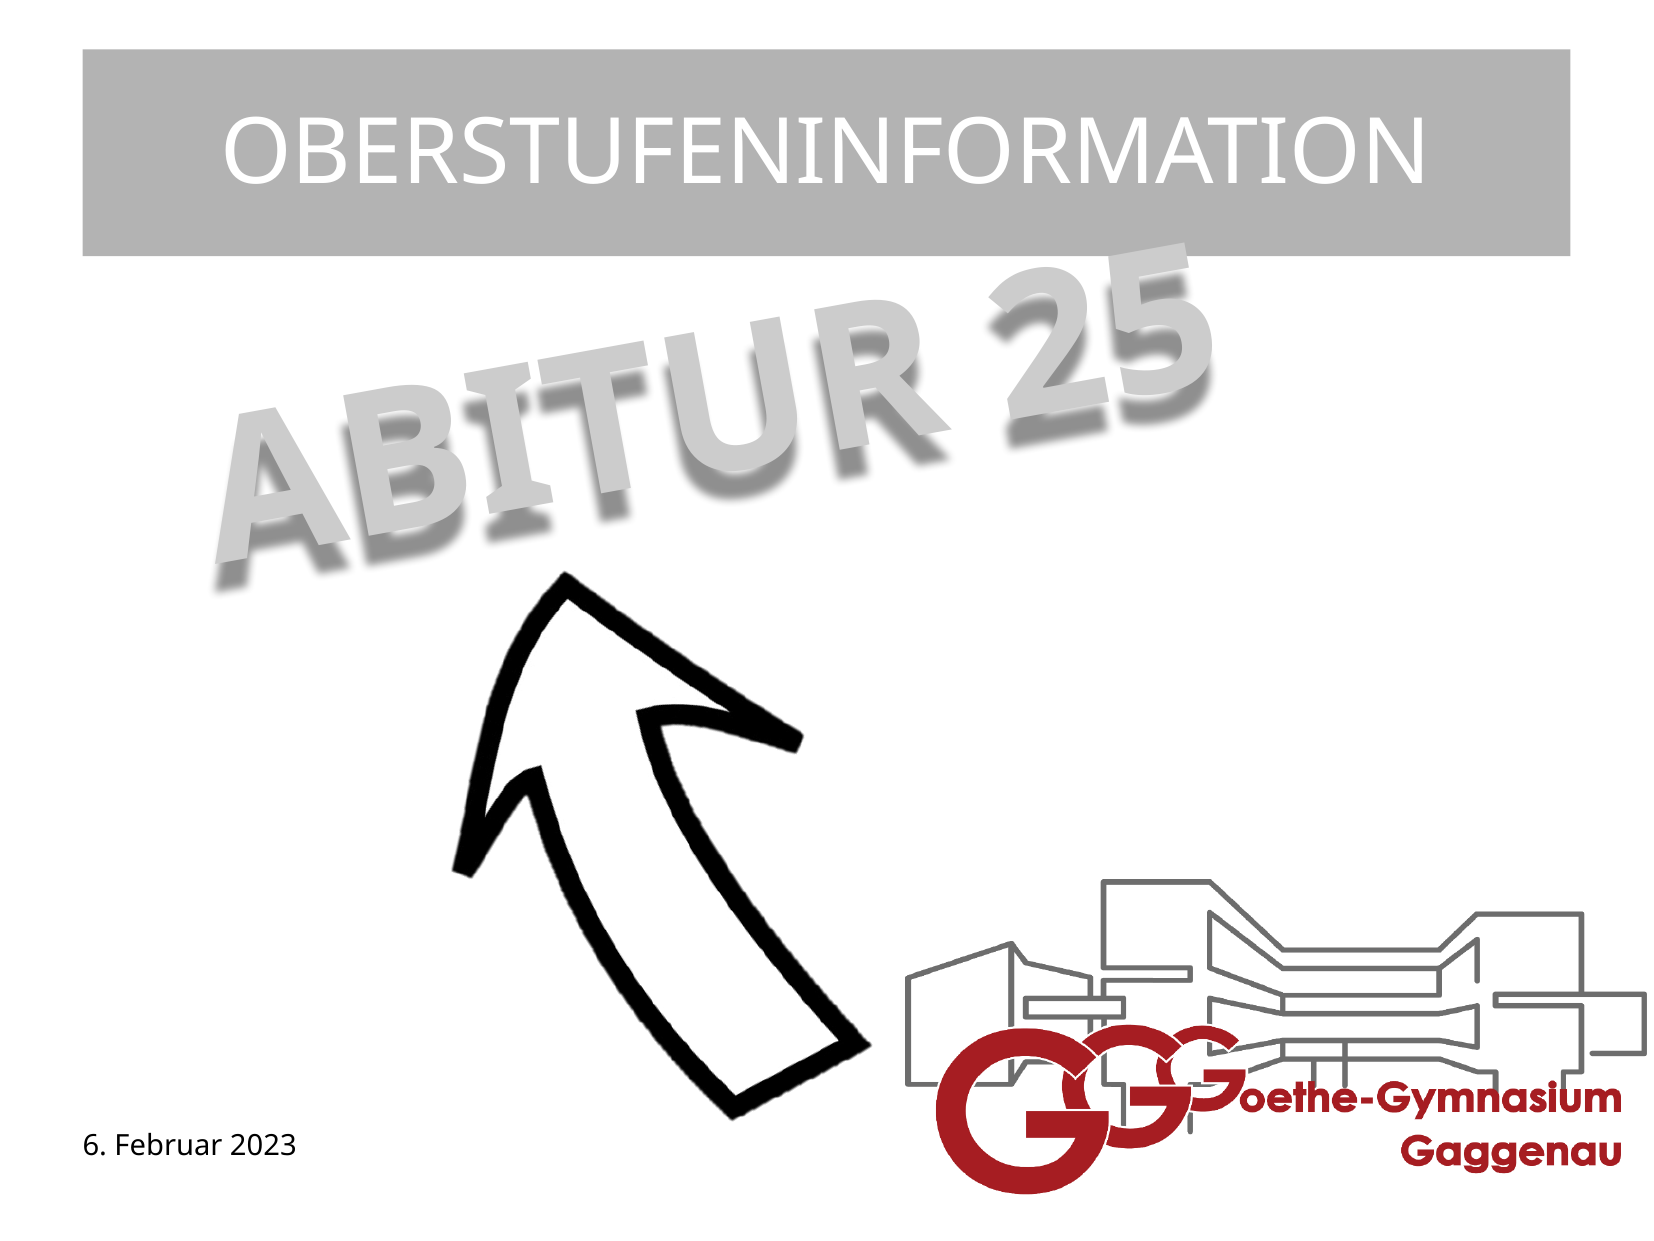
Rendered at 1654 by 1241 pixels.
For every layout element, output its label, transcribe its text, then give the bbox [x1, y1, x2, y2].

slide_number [82, 1129, 468, 1215]
text_box ABITUR 25 [70, 145, 1343, 630]
title OBERSTUFENINFORMATION [82, 49, 1571, 257]
picture [211, 314, 1647, 1241]
